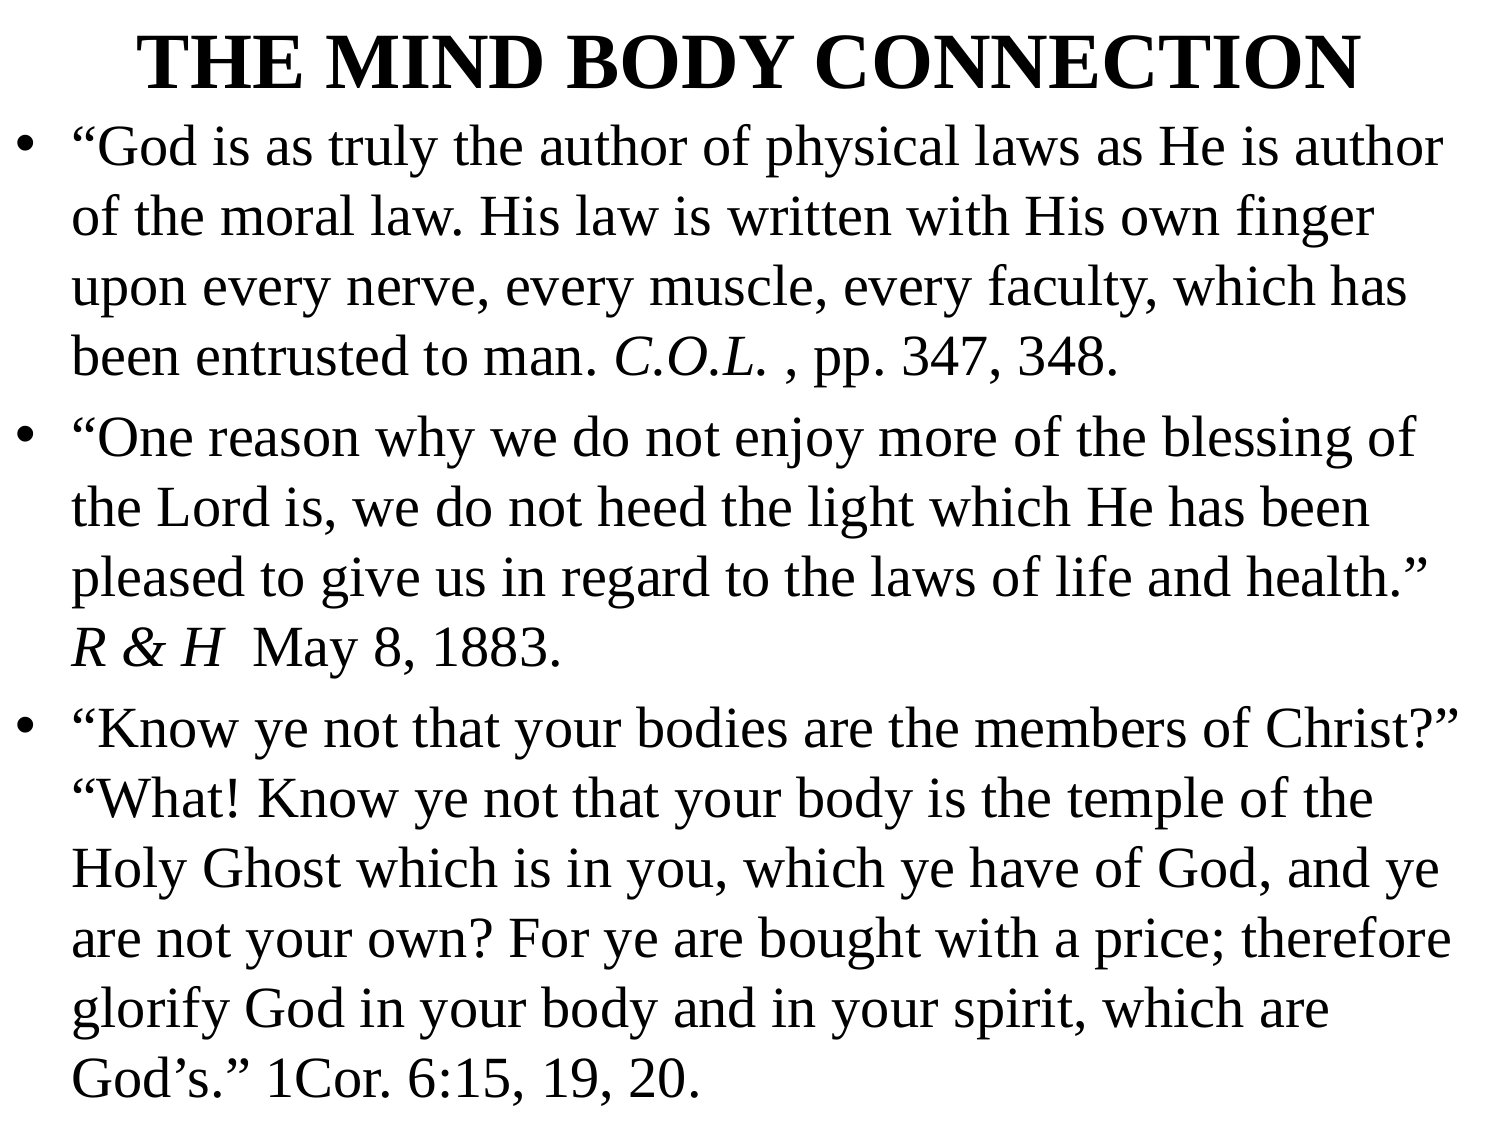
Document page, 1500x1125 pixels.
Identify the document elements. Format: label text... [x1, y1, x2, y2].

list “God is as truly the author of physical laws as He is author of the moral law. His law is written with His own finger upon every nerve, every muscle, every faculty, which has been entrusted to man. C.O.L. , pp. 347, 348. “One reason why we do not enjoy more of the blessing of the Lord is, we do not heed the light which He has been pleased to give us in regard to the laws of life and health.” R & H May 8, 1883. “Know ye not that your bodies are the members of Christ?” “What! Know ye not that your body is the temple of the Holy Ghost which is in you, which ye have of God, and ye are not your own? For ye are bought with a price; therefore glorify God in your body and in your spirit, which are God’s.” 1Cor. 6:15, 19, 20. [0, 99, 1500, 1125]
title THE MIND BODY CONNECTION [75, 0, 1425, 99]
